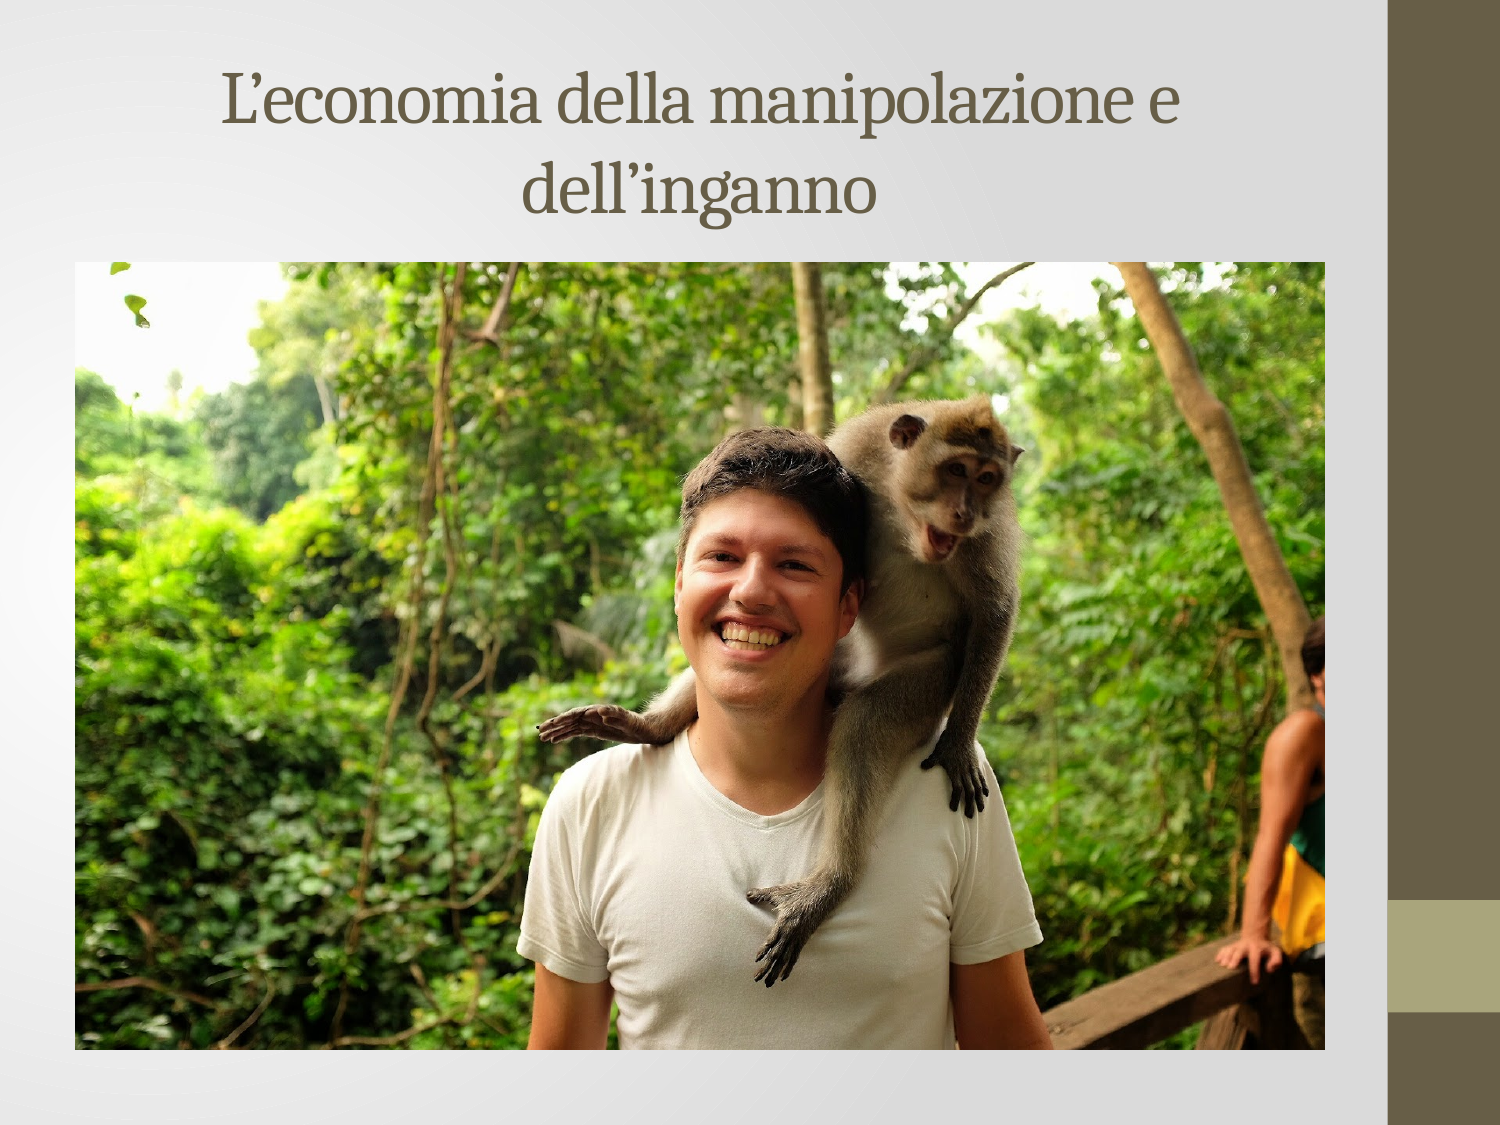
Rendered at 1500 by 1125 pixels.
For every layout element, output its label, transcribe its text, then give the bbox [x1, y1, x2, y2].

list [74, 261, 1326, 1051]
title L’economia della manipolazione e dell’inganno [75, 45, 1325, 233]
